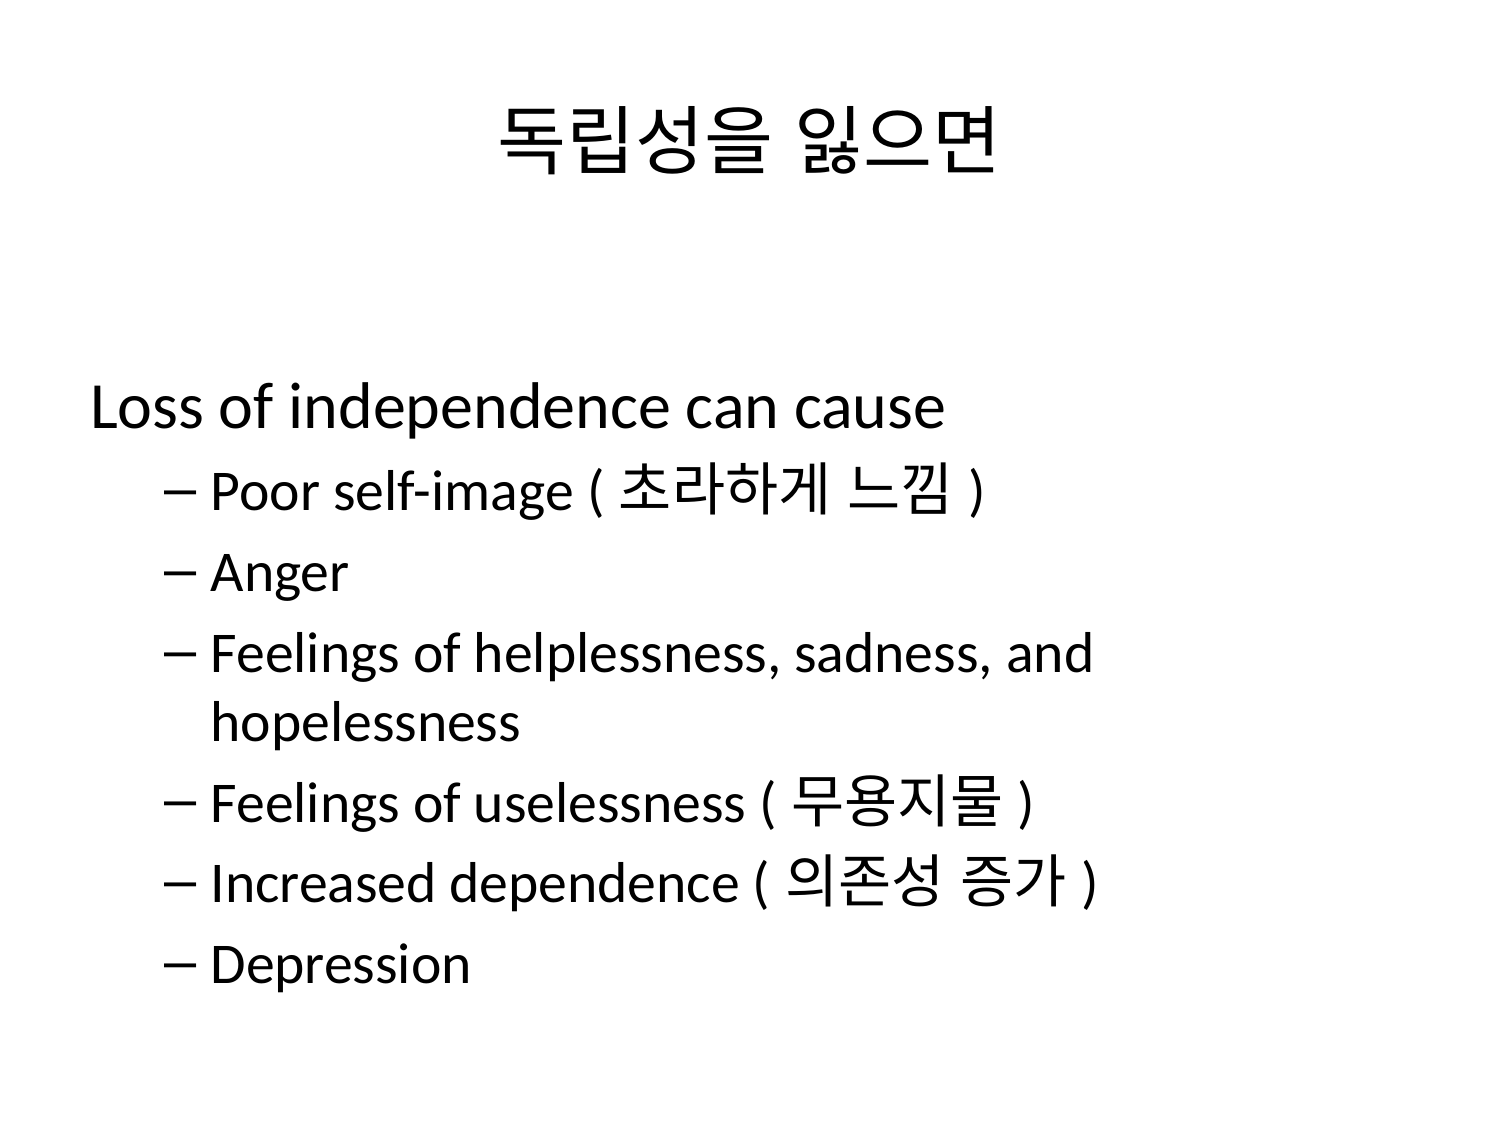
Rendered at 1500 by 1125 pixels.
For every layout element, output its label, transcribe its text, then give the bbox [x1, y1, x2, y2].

title 독립성을 잃으면 [75, 45, 1425, 233]
list Loss of independence can cause Poor self-image (초라하게 느낌) Anger Feelings of helplessness, sadness, and hopelessness Feelings of uselessness (무용지물) Increased dependence (의존성 증가) Depression [75, 262, 1425, 1005]
